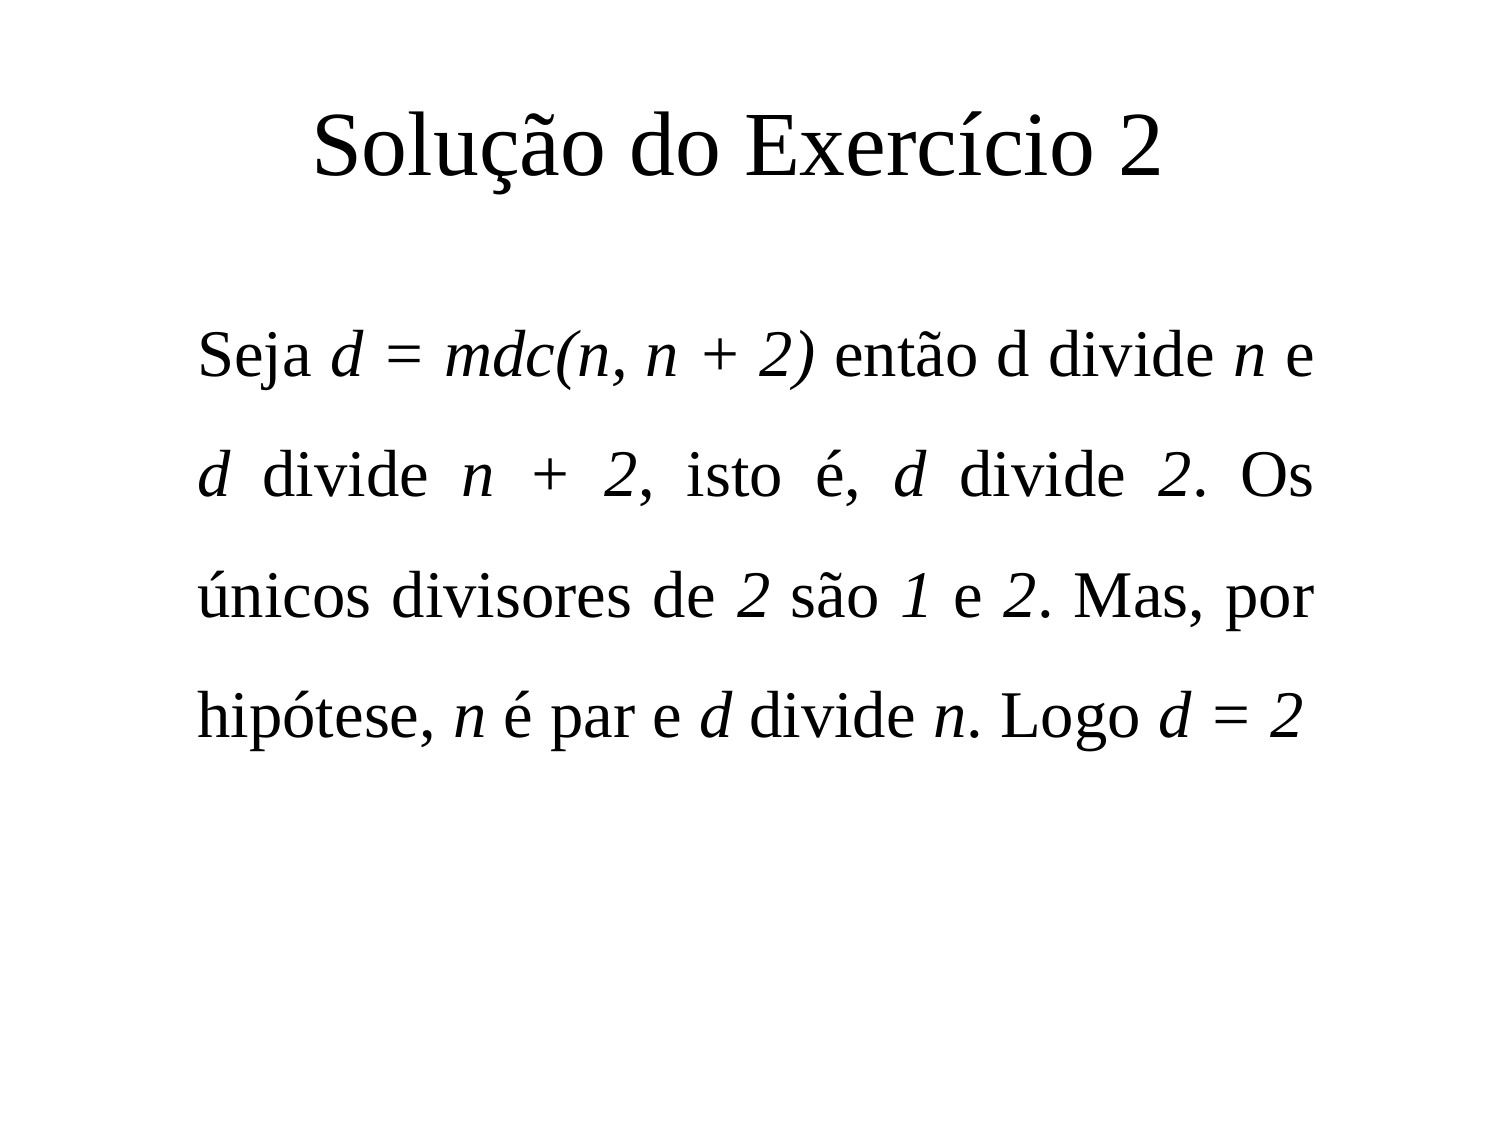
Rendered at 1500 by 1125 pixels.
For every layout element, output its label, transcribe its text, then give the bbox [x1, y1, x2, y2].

list Seja d = mdc(n, n + 2) então d divide n e d divide n + 2, isto é, d divide 2. Os únicos divisores de 2 são 1 e 2. Mas, por hipótese, n é par e d divide n. Logo d = 2 [182, 262, 1330, 917]
title Solução do Exercício 2 [75, 45, 1425, 233]
